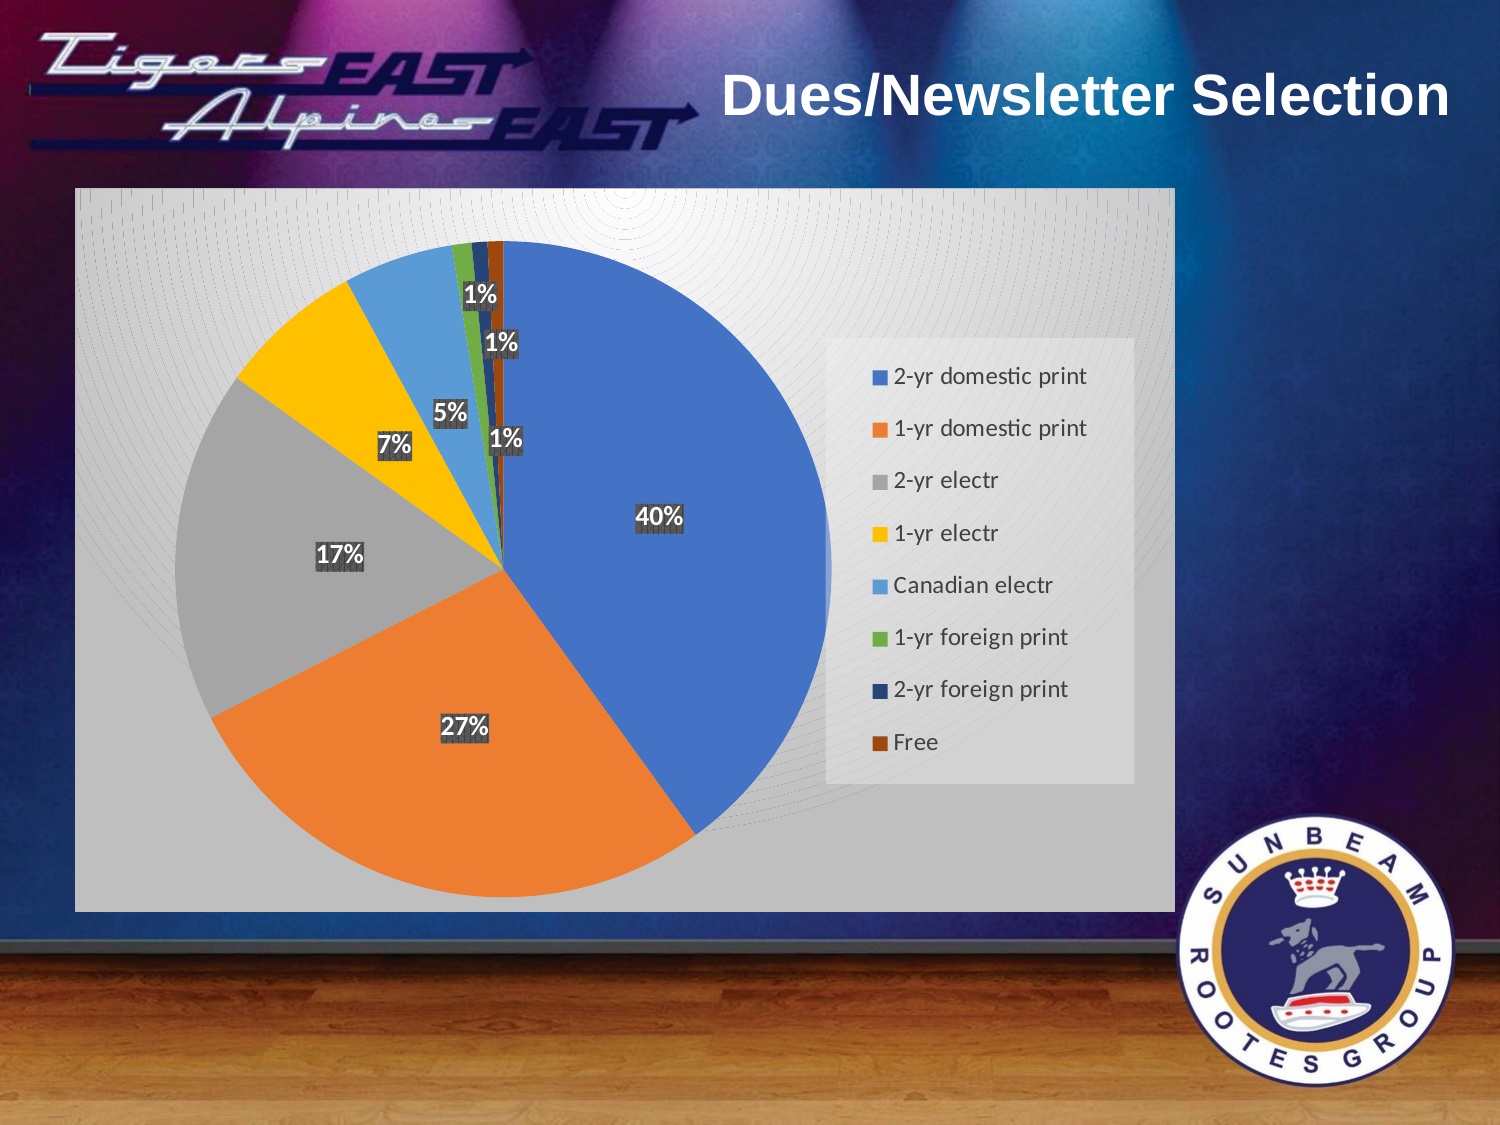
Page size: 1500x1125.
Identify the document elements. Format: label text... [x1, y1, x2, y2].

chart [74, 187, 1175, 913]
picture [0, 0, 1500, 1125]
text_box Dues/Newsletter Selection [707, 50, 1467, 135]
